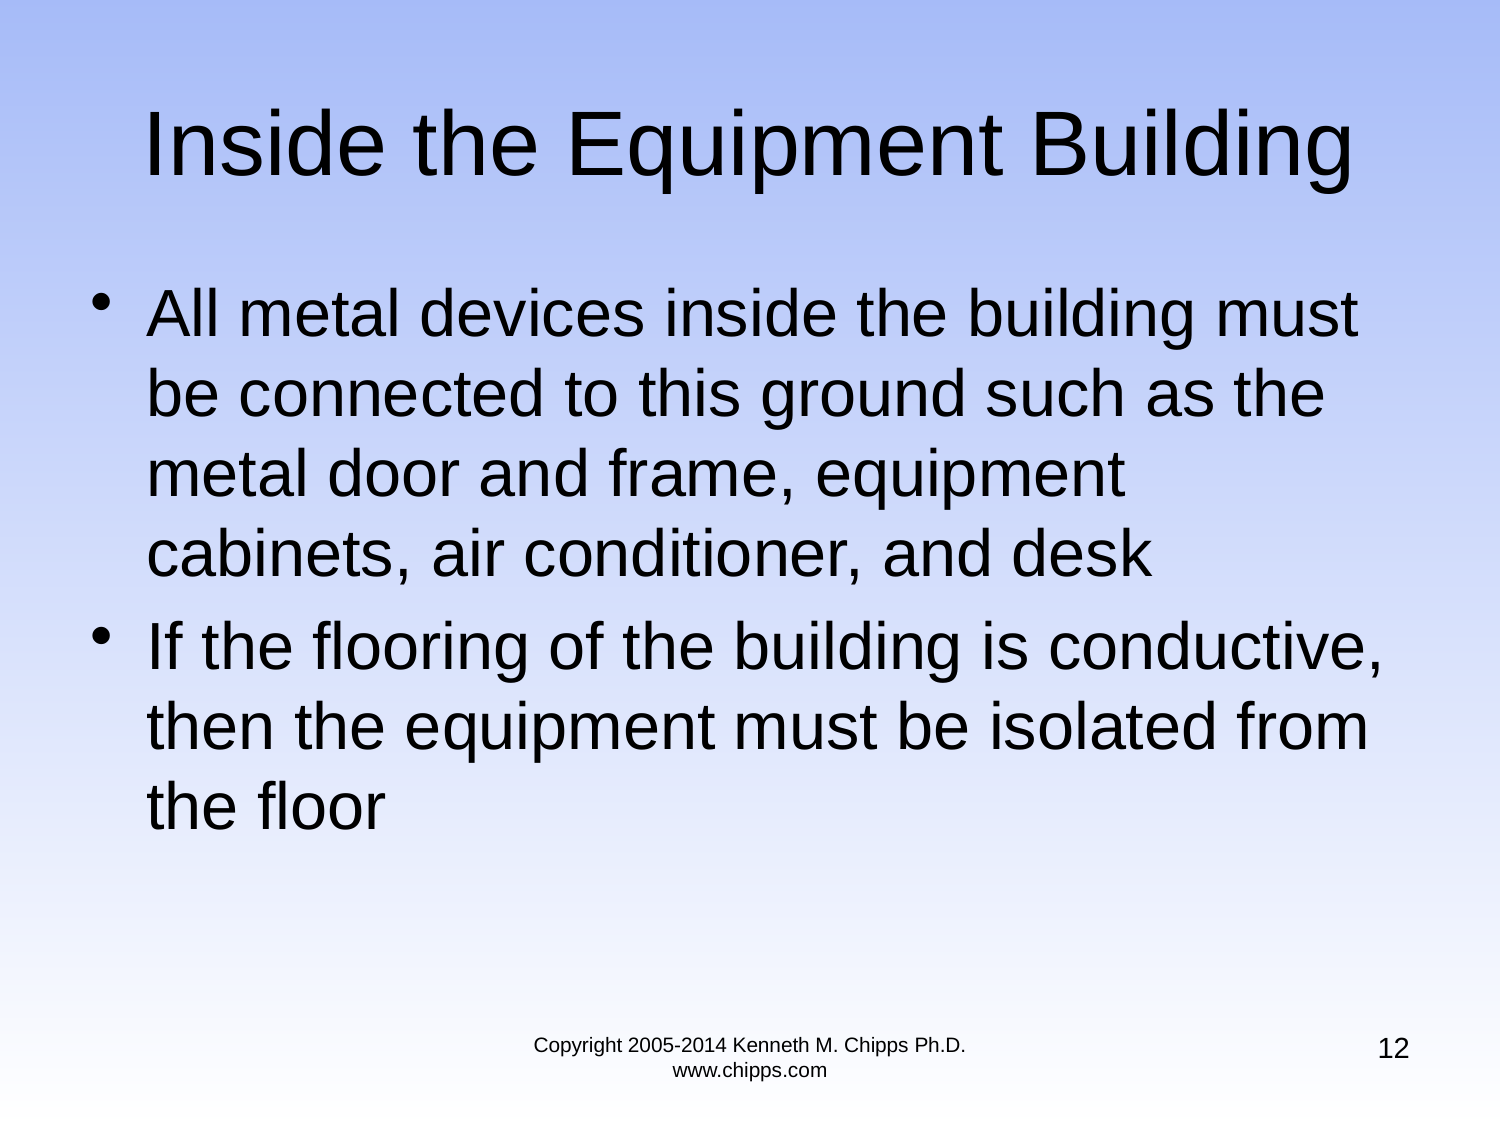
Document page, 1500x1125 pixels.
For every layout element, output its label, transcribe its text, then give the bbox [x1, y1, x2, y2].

footer Copyright 2005-2014 Kenneth M. Chipps Ph.D. www.chipps.com [449, 1024, 1051, 1103]
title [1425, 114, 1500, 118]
title Inside the Equipment Building [75, 45, 1425, 233]
list All metal devices inside the building must be connected to this ground such as the metal door and frame, equipment cabinets, air conditioner, and desk If the flooring of the building is conductive, then the equipment must be isolated from the floor [75, 262, 1425, 1005]
slide_number 12 [1074, 1021, 1426, 1101]
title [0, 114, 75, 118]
